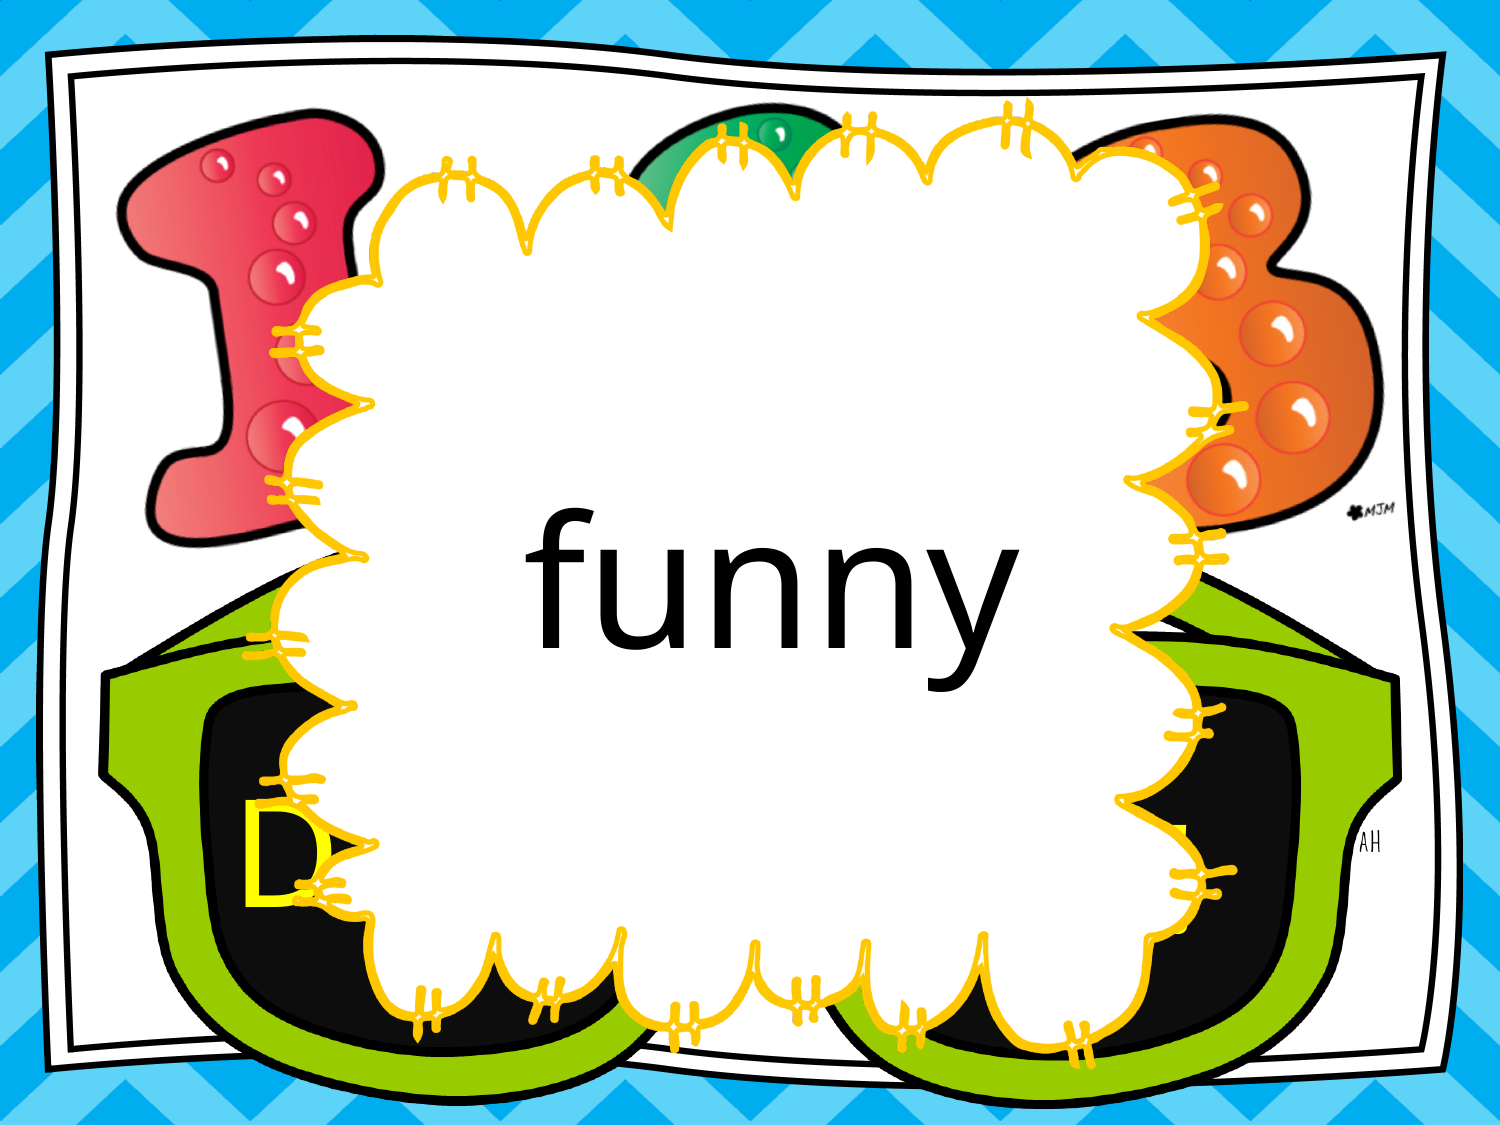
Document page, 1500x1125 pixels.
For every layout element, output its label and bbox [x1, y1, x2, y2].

text_box [0, 0, 1500, 1125]
picture [98, 84, 1402, 1109]
